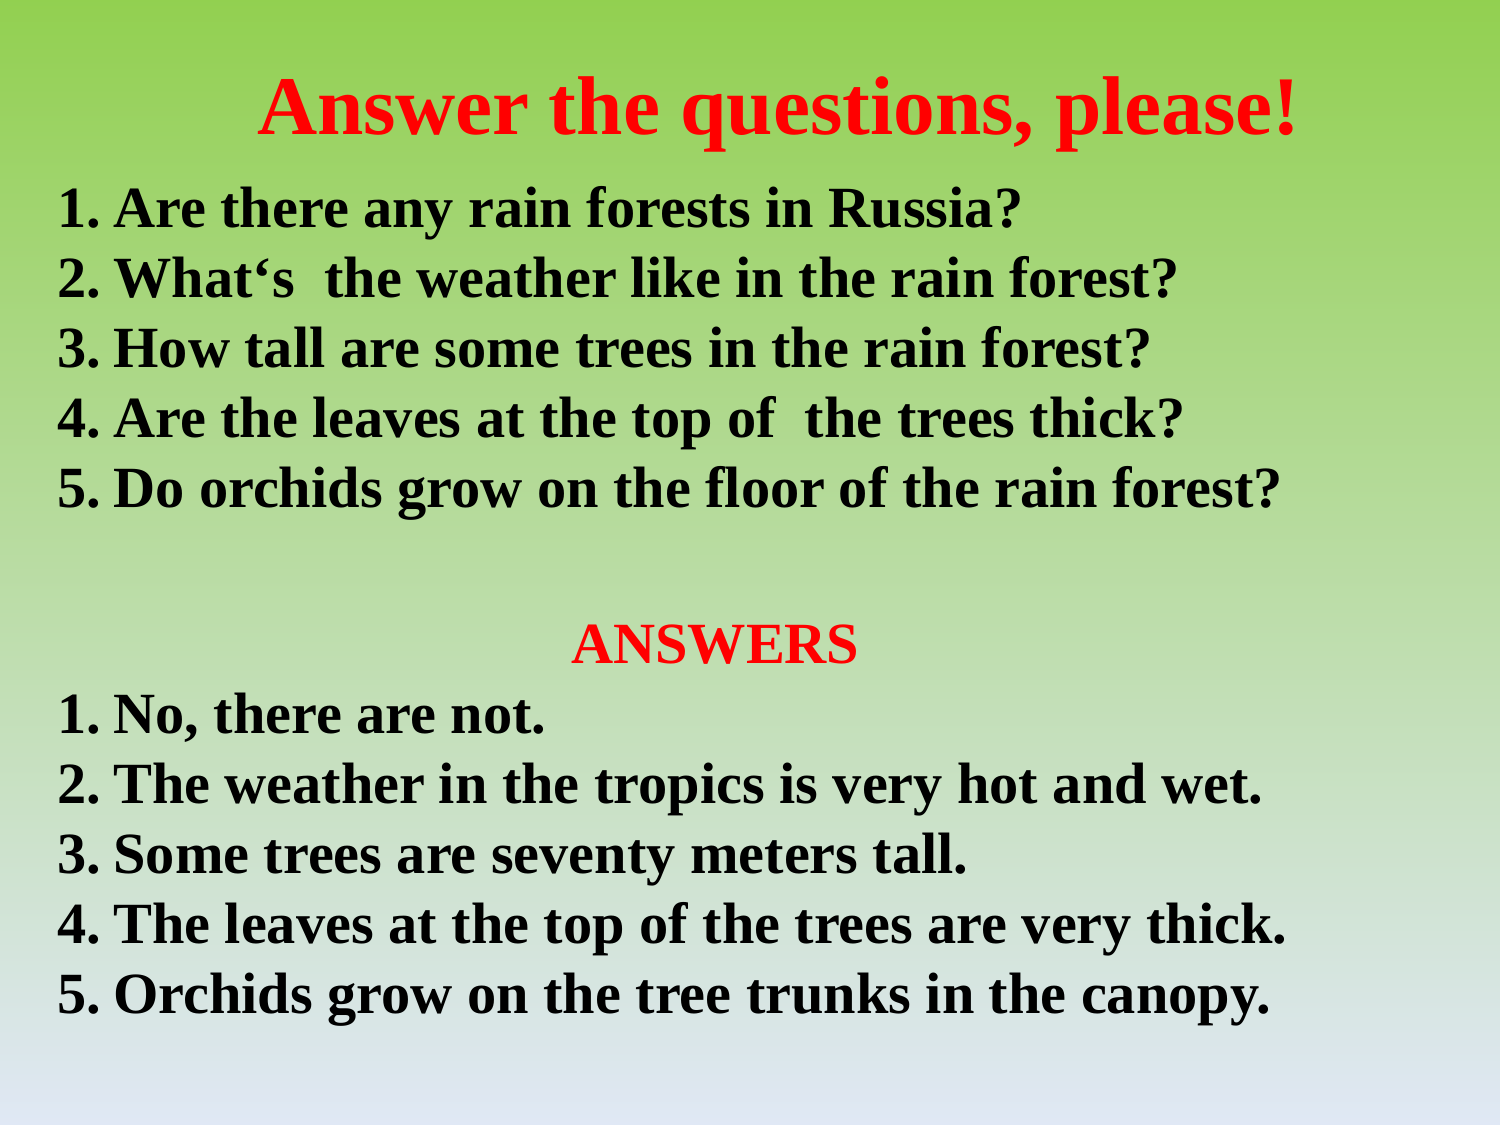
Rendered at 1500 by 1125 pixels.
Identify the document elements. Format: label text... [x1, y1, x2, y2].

text_box ANSWERS No, there are not. The weather in the tropics is very hot and wet. Some trees are seventy meters tall. The leaves at the top of the trees are very thick. Orchids grow on the tree trunks in the canopy. [42, 597, 1389, 1125]
text_box Are there any rain forests in Russia? What‘s the weather like in the rain forest? How tall are some trees in the rain forest? Are the leaves at the top of the trees thick? Do orchids grow on the floor of the rain forest? [42, 162, 1460, 597]
text_box Answer the questions, please! [230, 43, 1329, 159]
